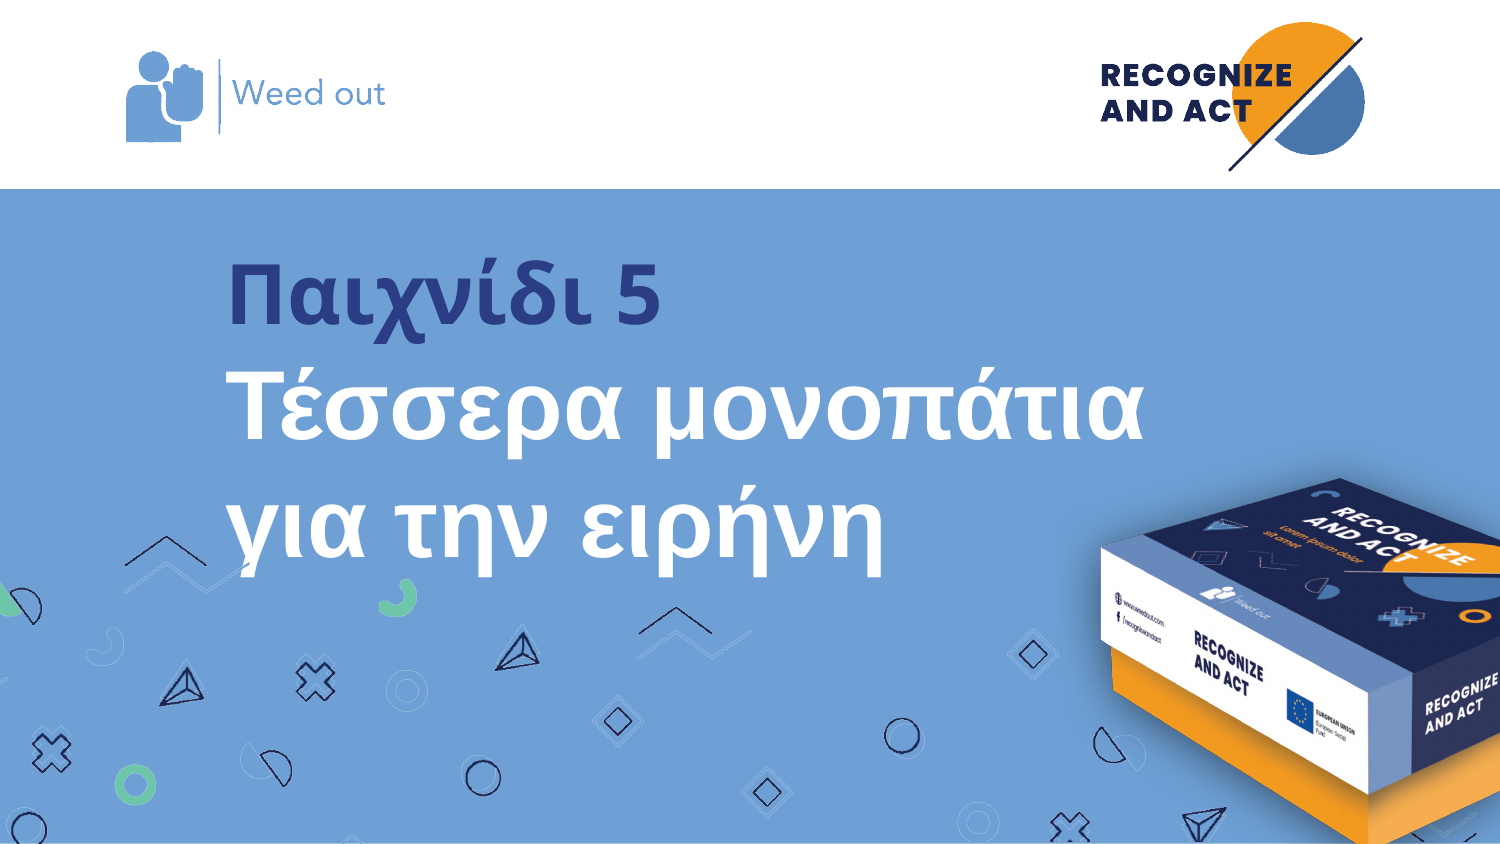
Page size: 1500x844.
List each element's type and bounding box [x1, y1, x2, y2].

picture [1100, 21, 1365, 172]
picture [126, 50, 385, 143]
picture [0, 188, 1500, 844]
